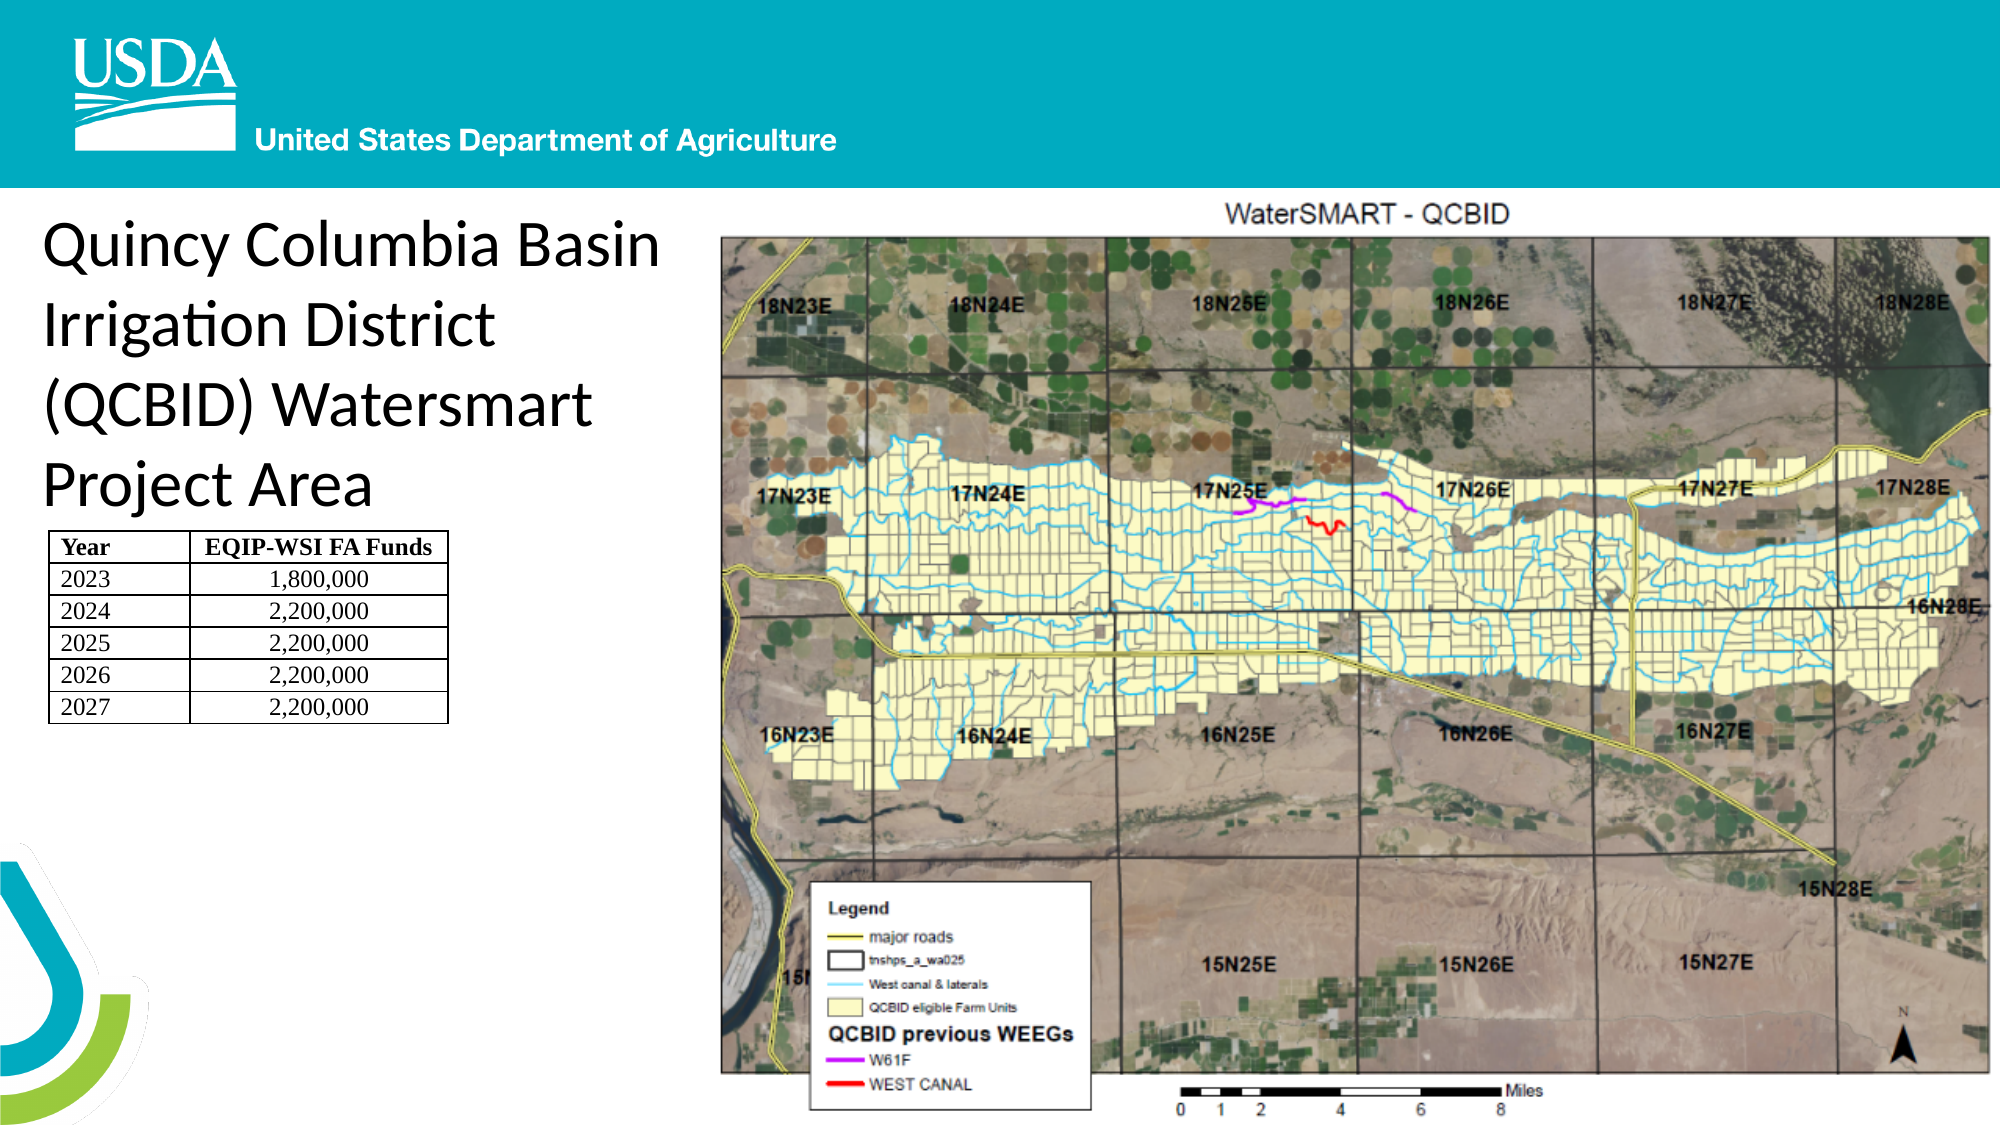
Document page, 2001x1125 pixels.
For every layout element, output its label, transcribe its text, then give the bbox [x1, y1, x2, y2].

table_cell 2,200,000 [191, 596, 447, 626]
table_cell 2025 [50, 628, 189, 658]
table_cell 2,200,000 [191, 628, 447, 658]
table_cell 2023 [50, 564, 189, 594]
table_header EQIP-WSI FA Funds [191, 532, 447, 562]
text_box Quincy Columbia Basin Irrigation District (QCBID) Watersmart Project Area [27, 192, 707, 528]
picture [0, 0, 2000, 188]
table_cell 2027 [50, 692, 189, 723]
table_cell 1,800,000 [191, 564, 447, 594]
table_header Year [50, 532, 189, 562]
table_cell 2,200,000 [191, 692, 447, 723]
picture [0, 843, 149, 1125]
picture [707, 192, 2000, 1125]
table_cell 2024 [50, 596, 189, 626]
table_cell 2026 [50, 660, 189, 691]
table_cell 2,200,000 [191, 660, 447, 691]
